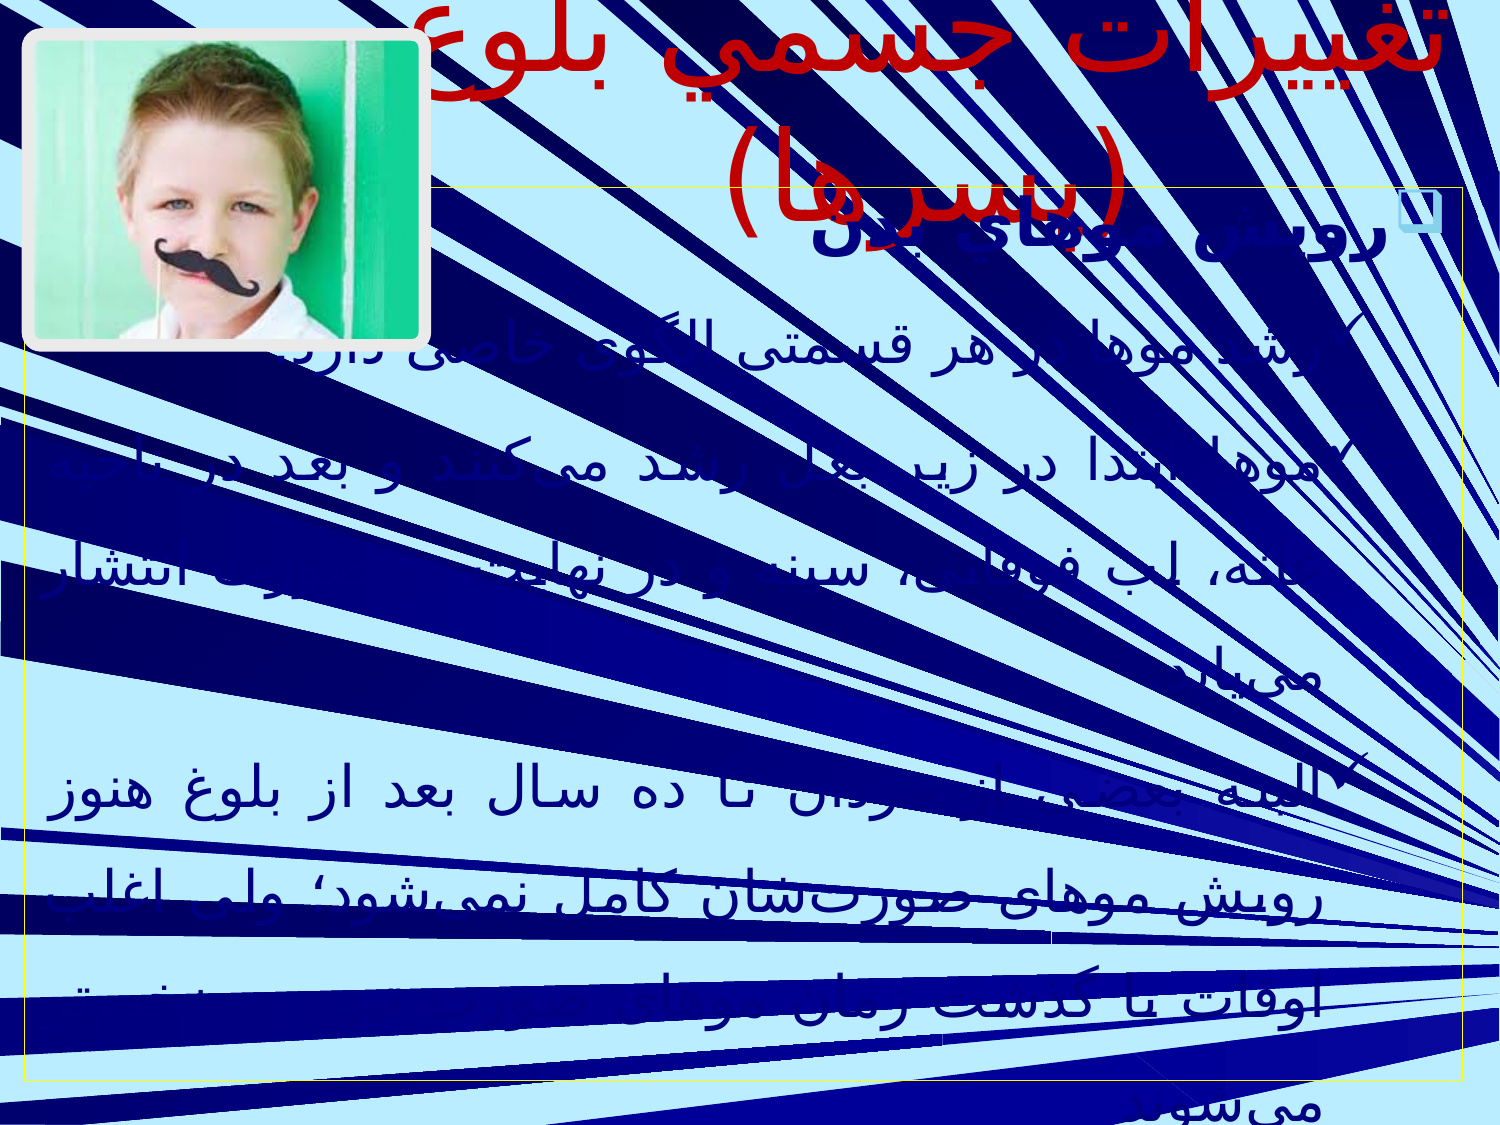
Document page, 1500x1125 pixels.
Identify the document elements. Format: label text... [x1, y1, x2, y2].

title تغييرات جسمي بلوغ (پسرها) [252, 2, 1500, 190]
picture [27, 34, 426, 346]
list رويش موهاي بدن رشد موها در هر قسمتی الگوی خاصی دارد. موها ابتدا در زیر بغل رشد می‌کنند و بعد در ناحیه عانه، لب فوقانی، سینه و در نهایت در صورت انتشار می‌یابد. البته بعضی از مردان تا ده سال بعد از بلوغ هنوز رویش موهای صورت‌شان کامل نمی‌شود؛ ولی اغلب اوقات با گذشت زمان موهای صورت تیره و ضخیم‌تر می‌شوند [24, 187, 1463, 1081]
